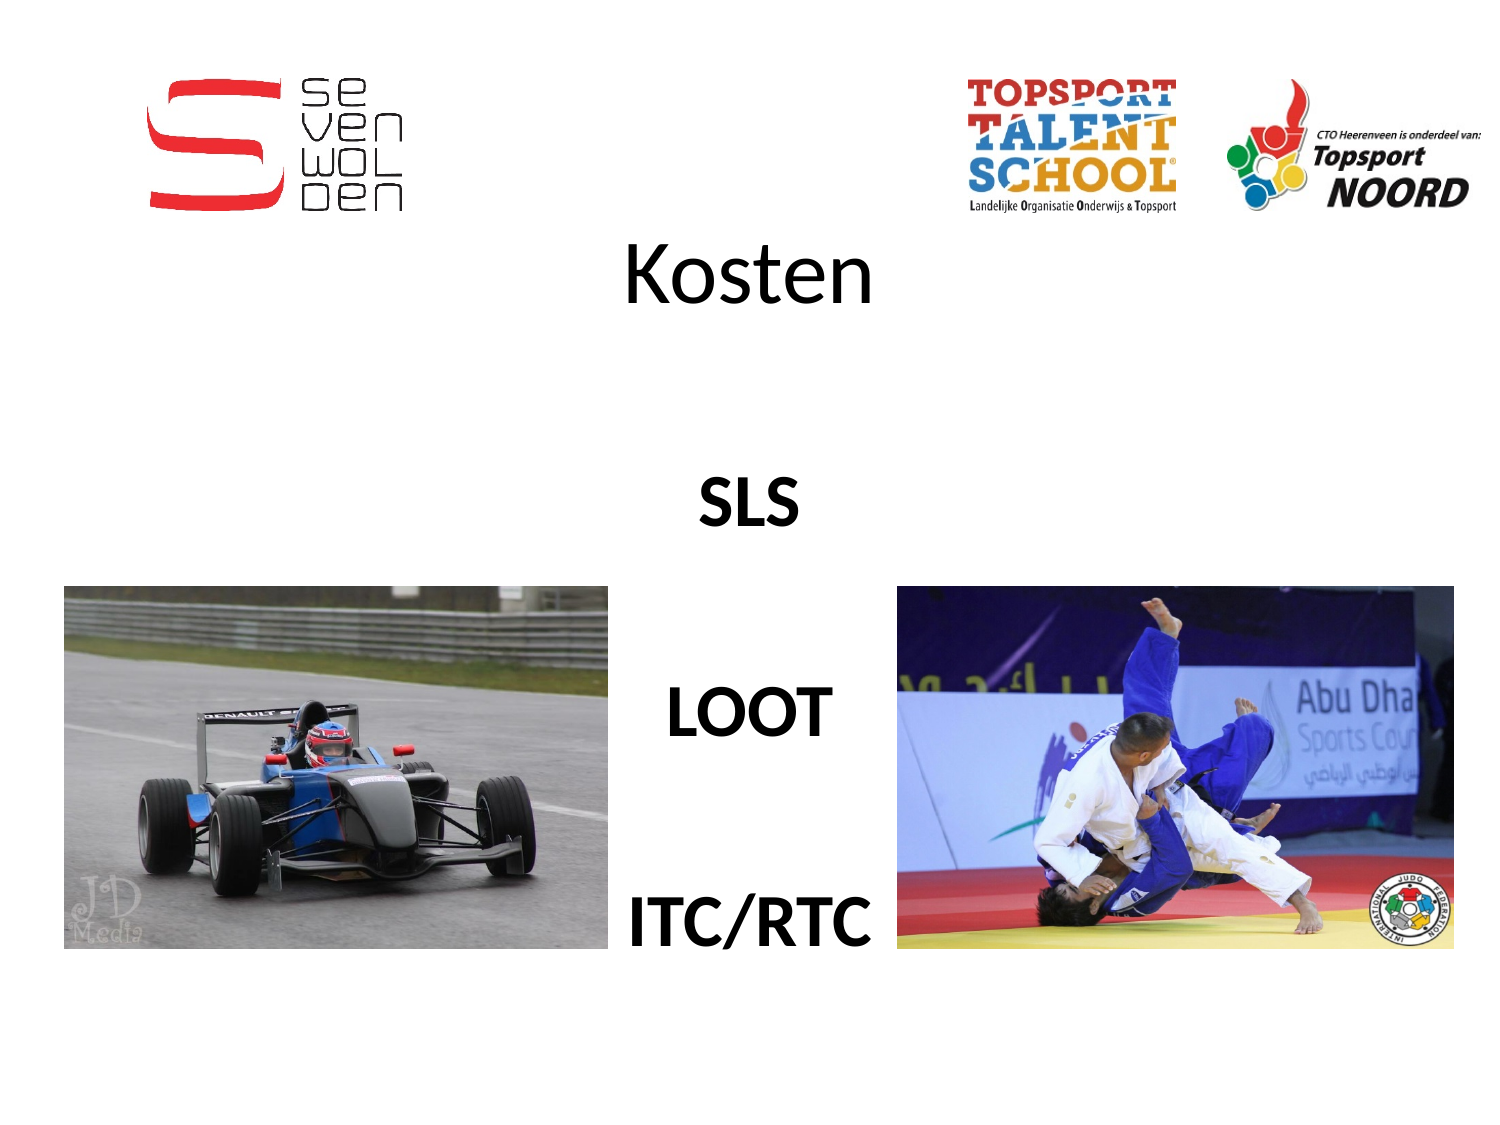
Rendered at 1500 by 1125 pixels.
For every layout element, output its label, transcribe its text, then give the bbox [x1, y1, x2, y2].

picture [1227, 79, 1481, 211]
picture [968, 79, 1176, 213]
title Kosten [112, 172, 1388, 362]
picture [896, 585, 1454, 949]
picture [147, 77, 402, 211]
picture [64, 585, 609, 949]
subtitle SLS LOOT ITC/RTC [225, 444, 1276, 728]
